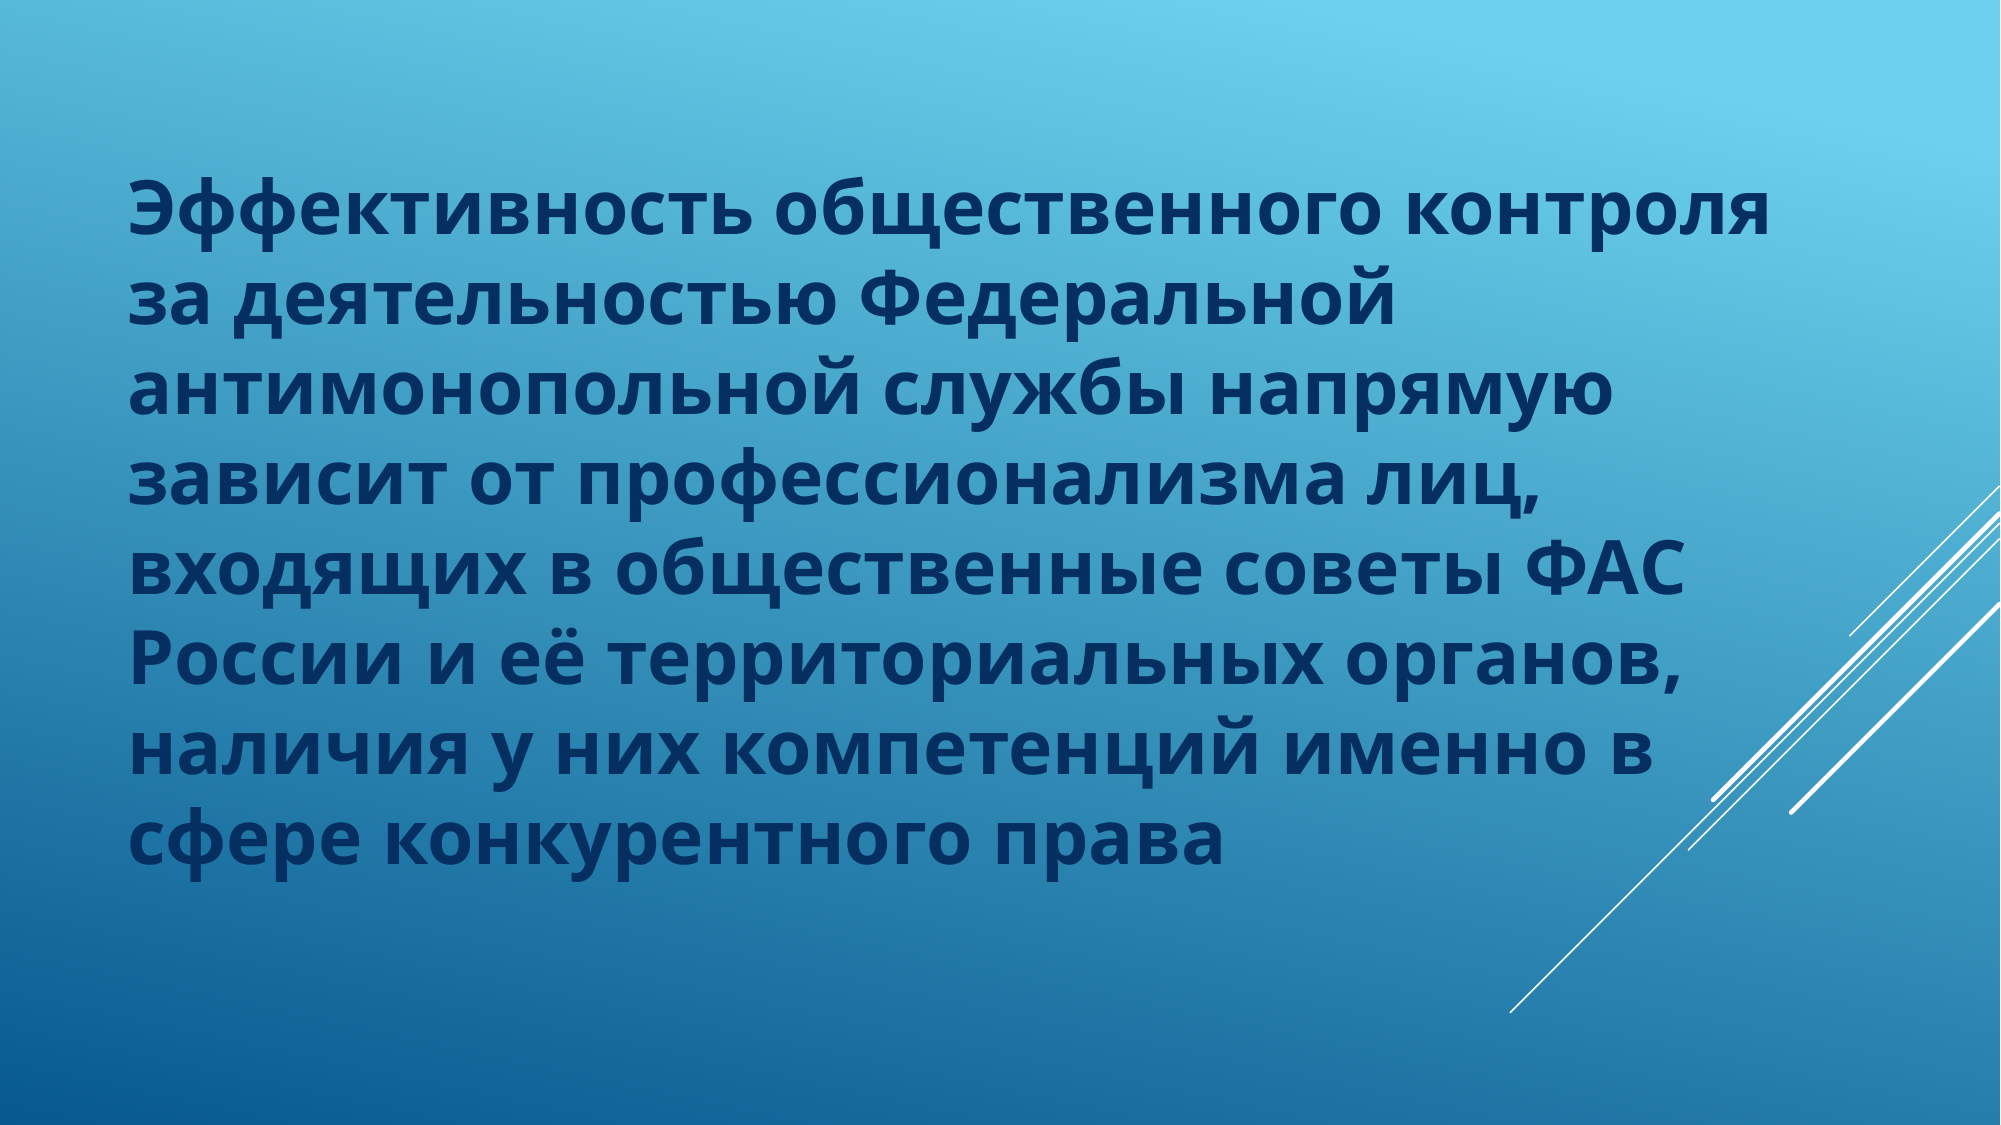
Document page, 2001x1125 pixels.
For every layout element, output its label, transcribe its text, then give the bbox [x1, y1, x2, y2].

title Эффективность общественного контроля за деятельностью Федеральной антимонопольной службы напрямую зависит от профессионализма лиц, входящих в общественные советы ФАС России и её территориальных органов, наличия у них компетенций именно в сфере конкурентного права [112, 56, 1805, 984]
